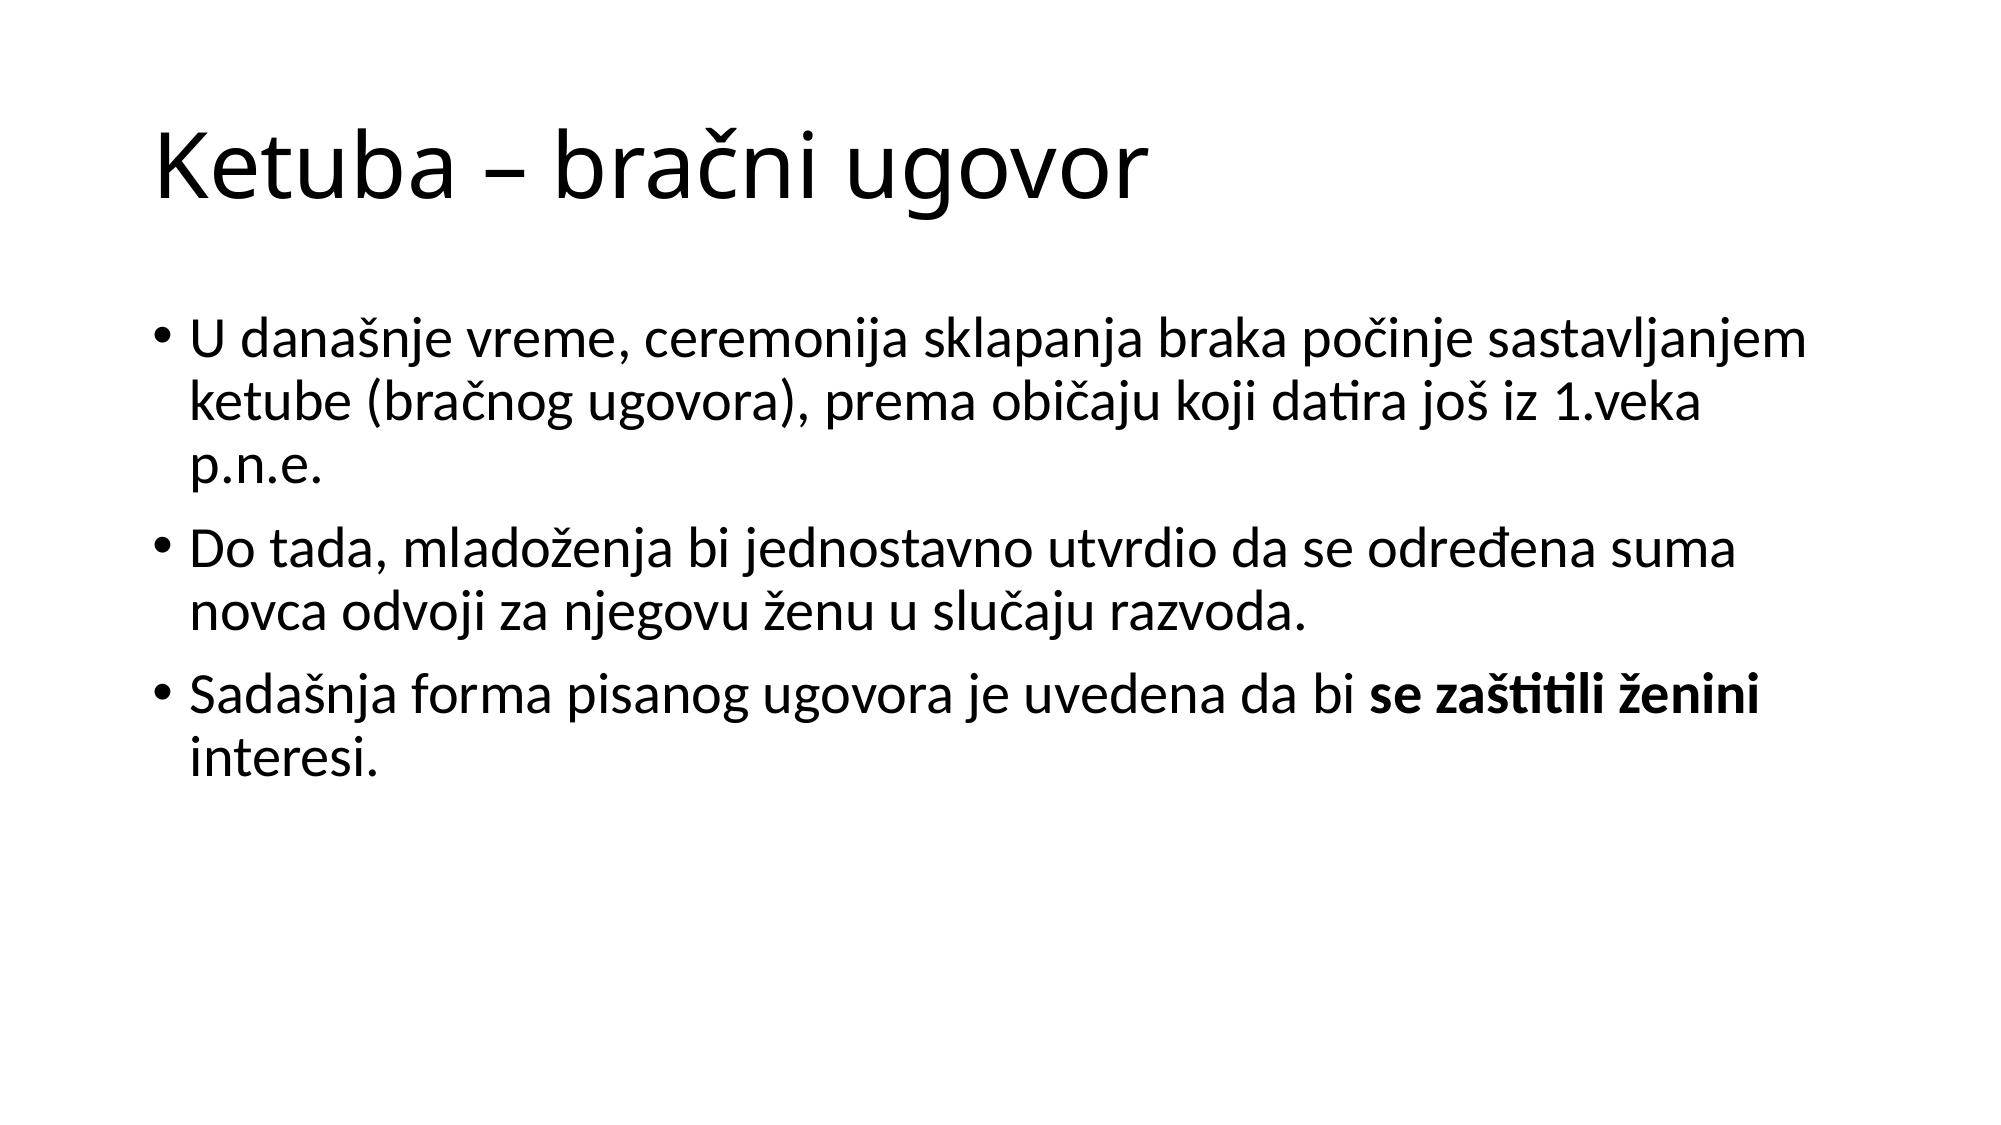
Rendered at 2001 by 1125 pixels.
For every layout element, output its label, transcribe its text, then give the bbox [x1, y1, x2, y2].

title Ketuba – bračni ugovor [137, 59, 1863, 278]
list U današnje vreme, ceremonija sklapanja braka počinje sastavljanjem ketube (bračnog ugovora), prema običaju koji datira još iz 1.veka p.n.e. Do tada, mladoženja bi jednostavno utvrdio da se određena suma novca odvoji za njegovu ženu u slučaju razvoda. Sadašnja forma pisanog ugovora je uvedena da bi se zaštitili ženini interesi. [137, 299, 1863, 1014]
